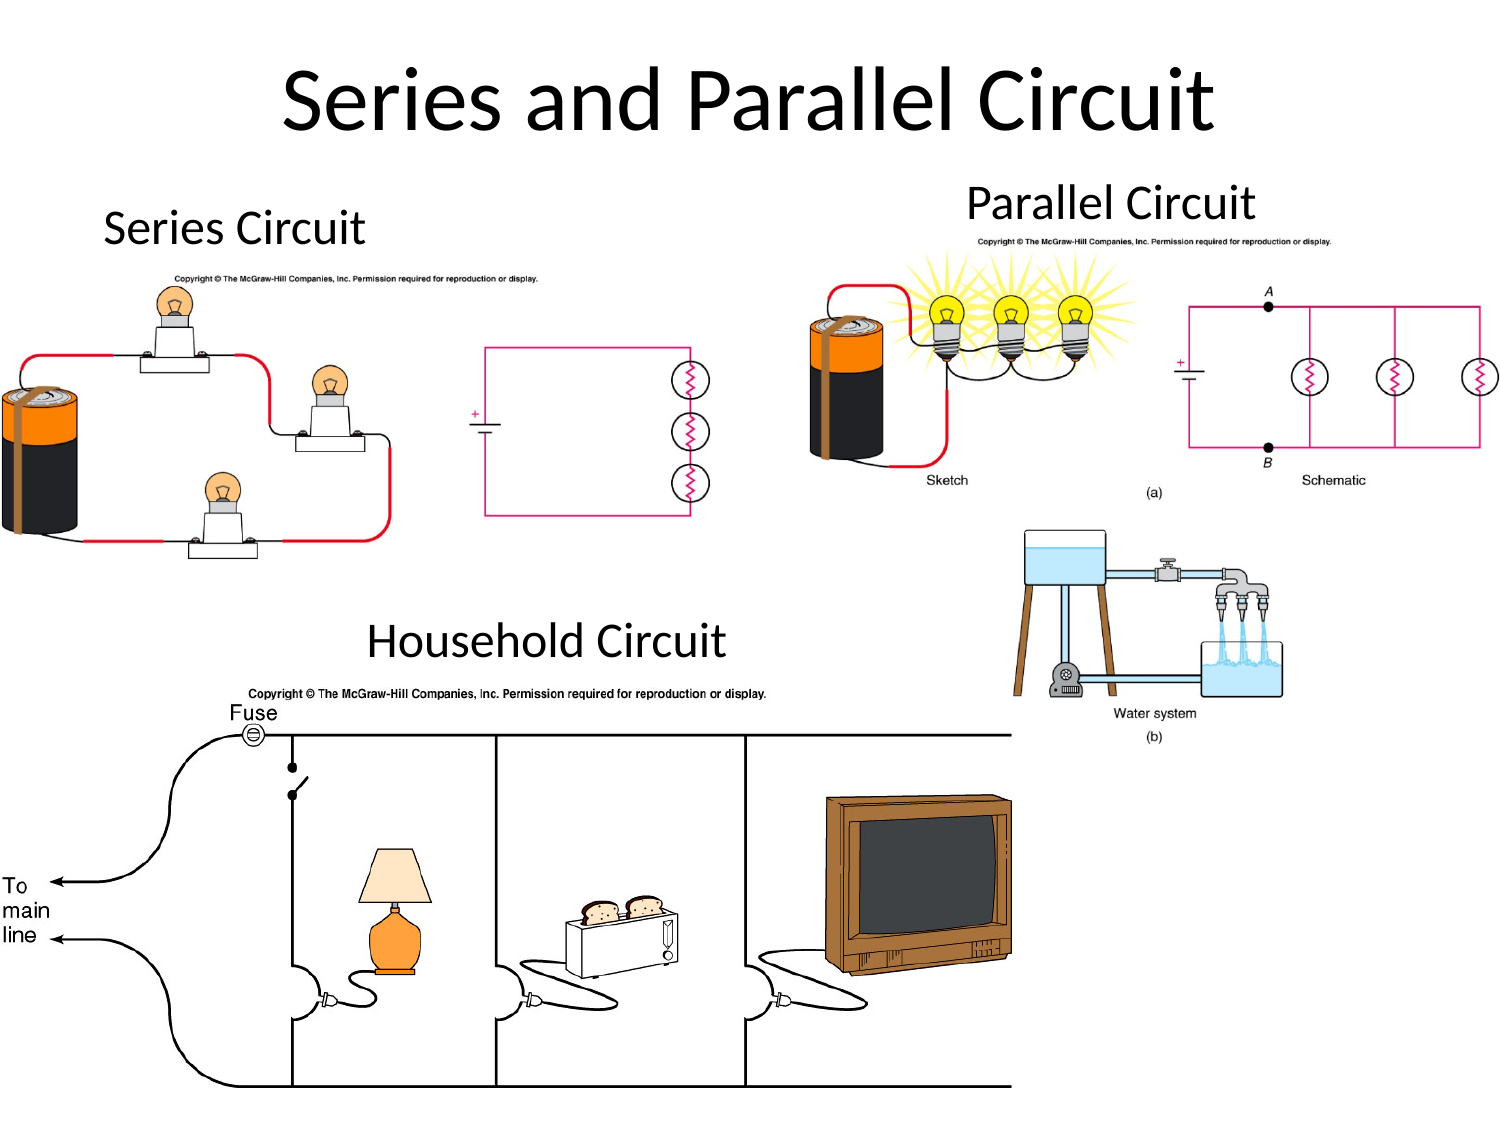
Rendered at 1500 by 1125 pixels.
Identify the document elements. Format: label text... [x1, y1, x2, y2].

text_box Parallel Circuit [951, 162, 1272, 235]
picture [0, 274, 711, 561]
text_box Household Circuit [351, 599, 743, 675]
title Series and Parallel Circuit [75, 0, 1425, 188]
picture [0, 237, 1500, 1090]
text_box Series Circuit [88, 187, 382, 263]
